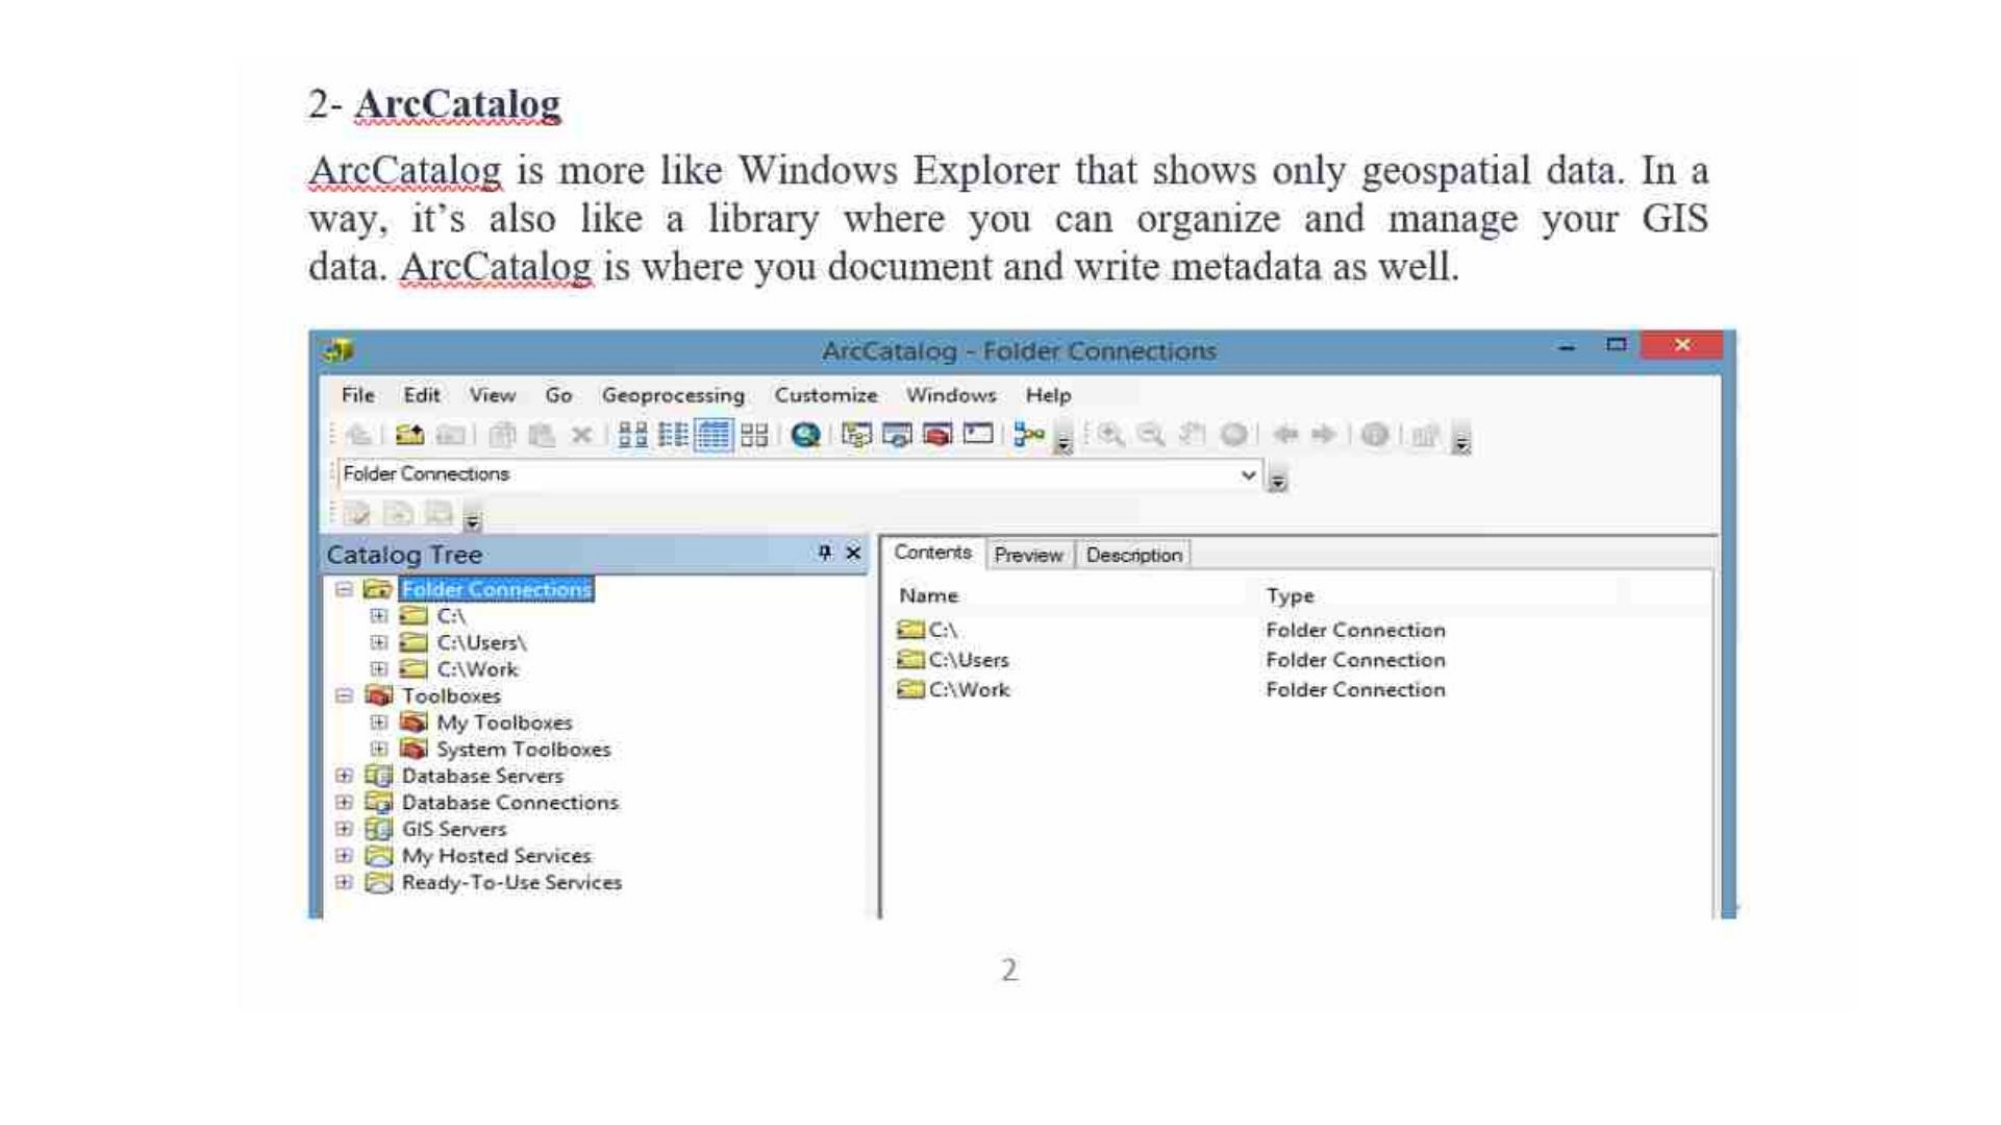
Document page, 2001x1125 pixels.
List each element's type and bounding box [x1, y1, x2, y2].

text_box [0, 0, 2000, 1125]
